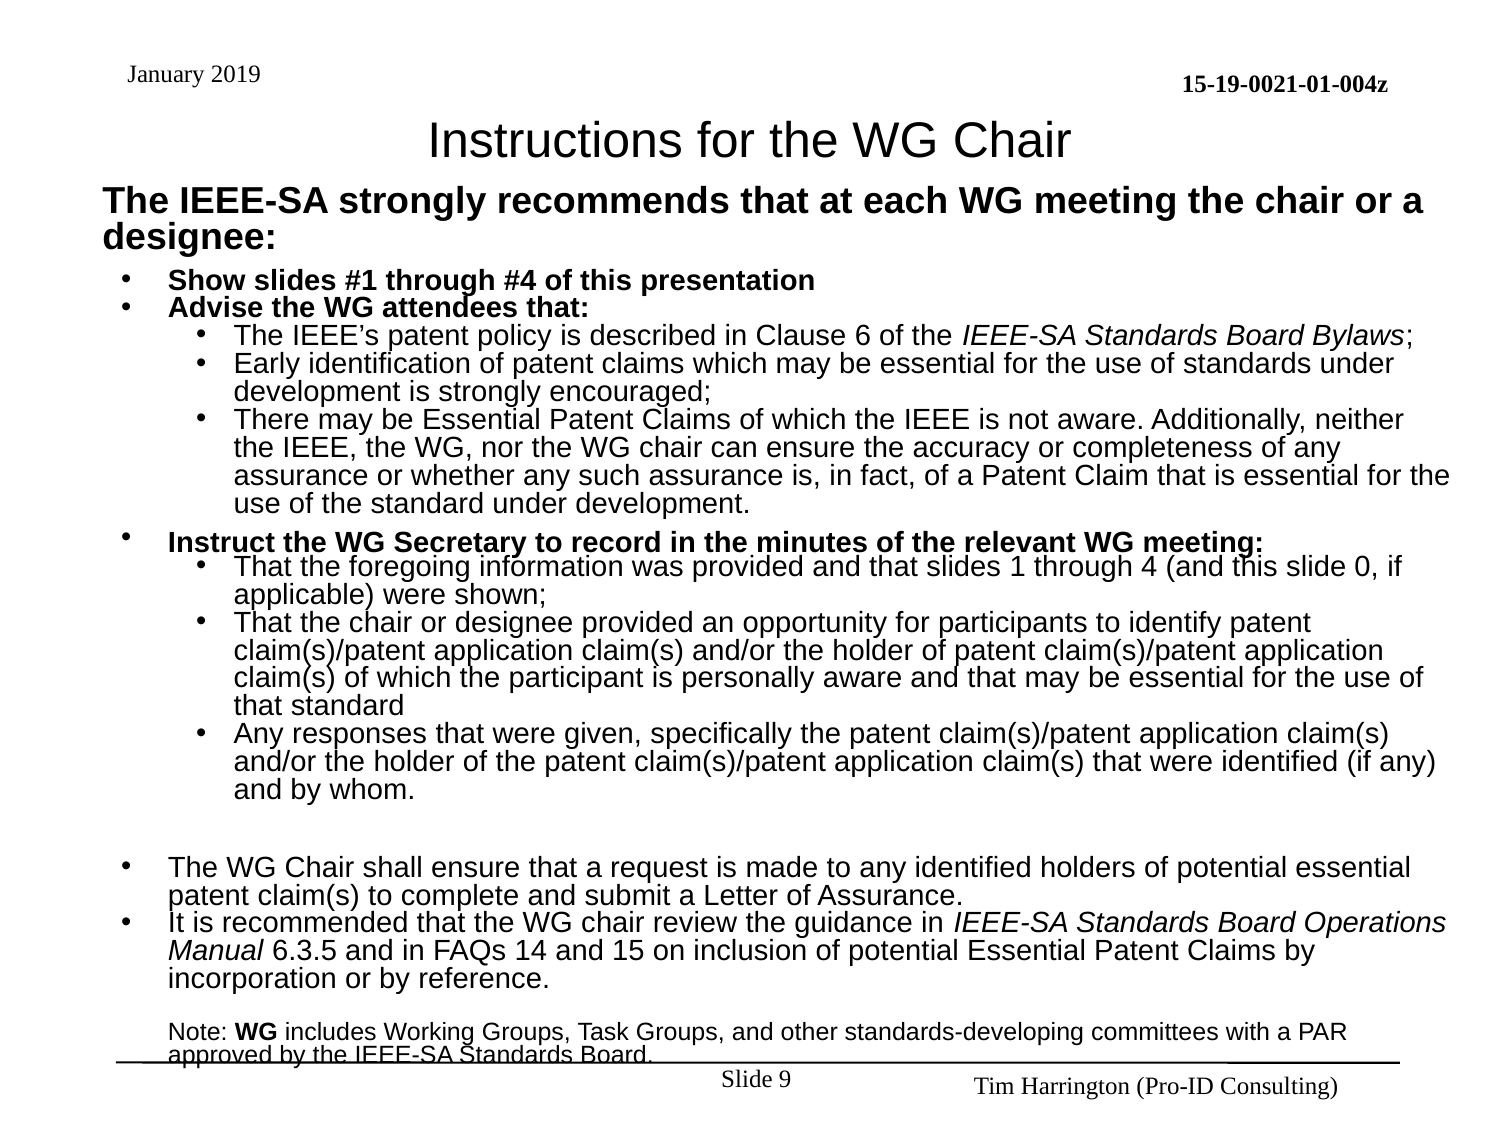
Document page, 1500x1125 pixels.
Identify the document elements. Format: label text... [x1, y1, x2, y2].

list The IEEE-SA strongly recommends that at each WG meeting the chair or a designee: Show slides #1 through #4 of this presentation Advise the WG attendees that: The IEEE’s patent policy is described in Clause 6 of the IEEE-SA Standards Board Bylaws; Early identification of patent claims which may be essential for the use of standards under development is strongly encouraged; There may be Essential Patent Claims of which the IEEE is not aware. Additionally, neither the IEEE, the WG, nor the WG chair can ensure the accuracy or completeness of any assurance or whether any such assurance is, in fact, of a Patent Claim that is essential for the use of the standard under development. Instruct the WG Secretary to record in the minutes of the relevant WG meeting: That the foregoing information was provided and that slides 1 through 4 (and this slide 0, if applicable) were shown; That the chair or designee provided an opportunity for participants to identify patent claim(s)/patent application claim(s) and/or the holder of patent claim(s)/patent application claim(s) of which the participant is personally aware and that may be essential for the use of that standard Any responses that were given, specifically the patent claim(s)/patent application claim(s) and/or the holder of the patent claim(s)/patent application claim(s) that were identified (if any) and by whom. The WG Chair shall ensure that a request is made to any identified holders of potential essential patent claim(s) to complete and submit a Letter of Assurance. It is recommended that the WG chair review the guidance in IEEE-SA Standards Board Operations Manual 6.3.5 and in FAQs 14 and 15 on inclusion of potential Essential Patent Claims by incorporation or by reference. Note: WG includes Working Groups, Task Groups, and other standards-developing committees with a PAR approved by the IEEE-SA Standards Board. [31, 177, 1469, 1088]
text_box [62, 137, 1450, 1050]
text_box [112, 0, 1388, 137]
text_box Slide 9 [675, 1062, 838, 1093]
